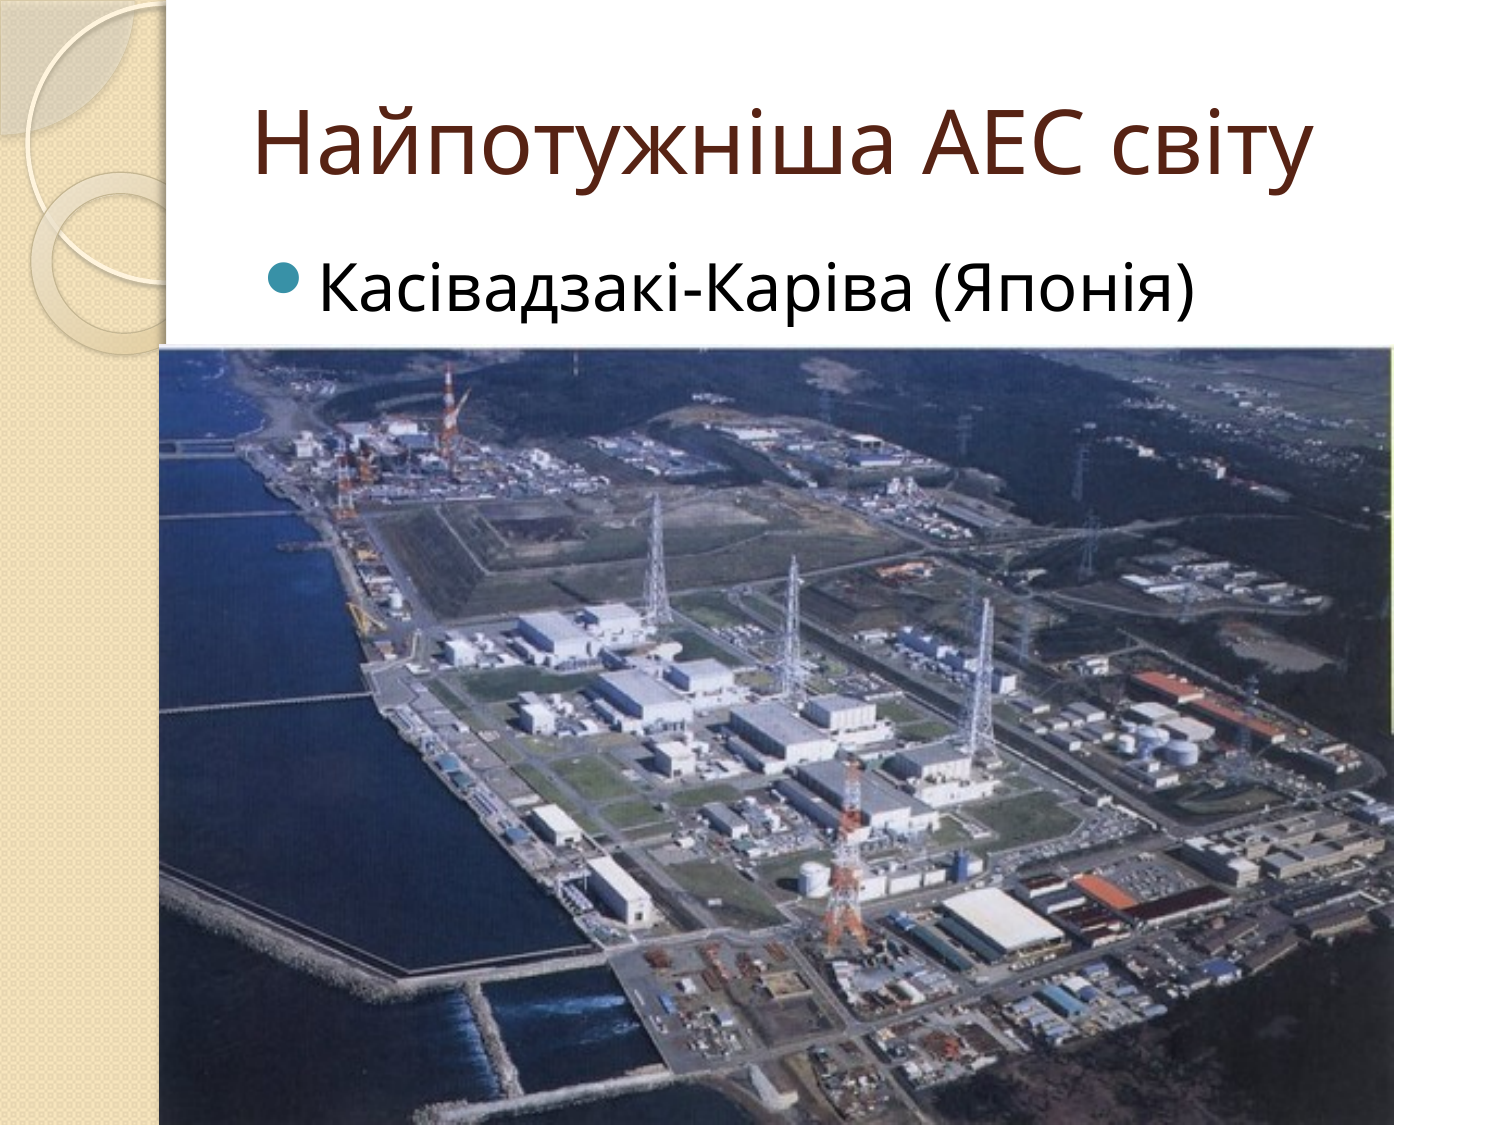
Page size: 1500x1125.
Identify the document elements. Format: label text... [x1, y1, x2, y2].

picture [159, 344, 1394, 1125]
list Касівадзакі-Каріва (Японія) [235, 237, 1466, 1025]
title Найпотужніша АЕС світу [235, 45, 1466, 233]
